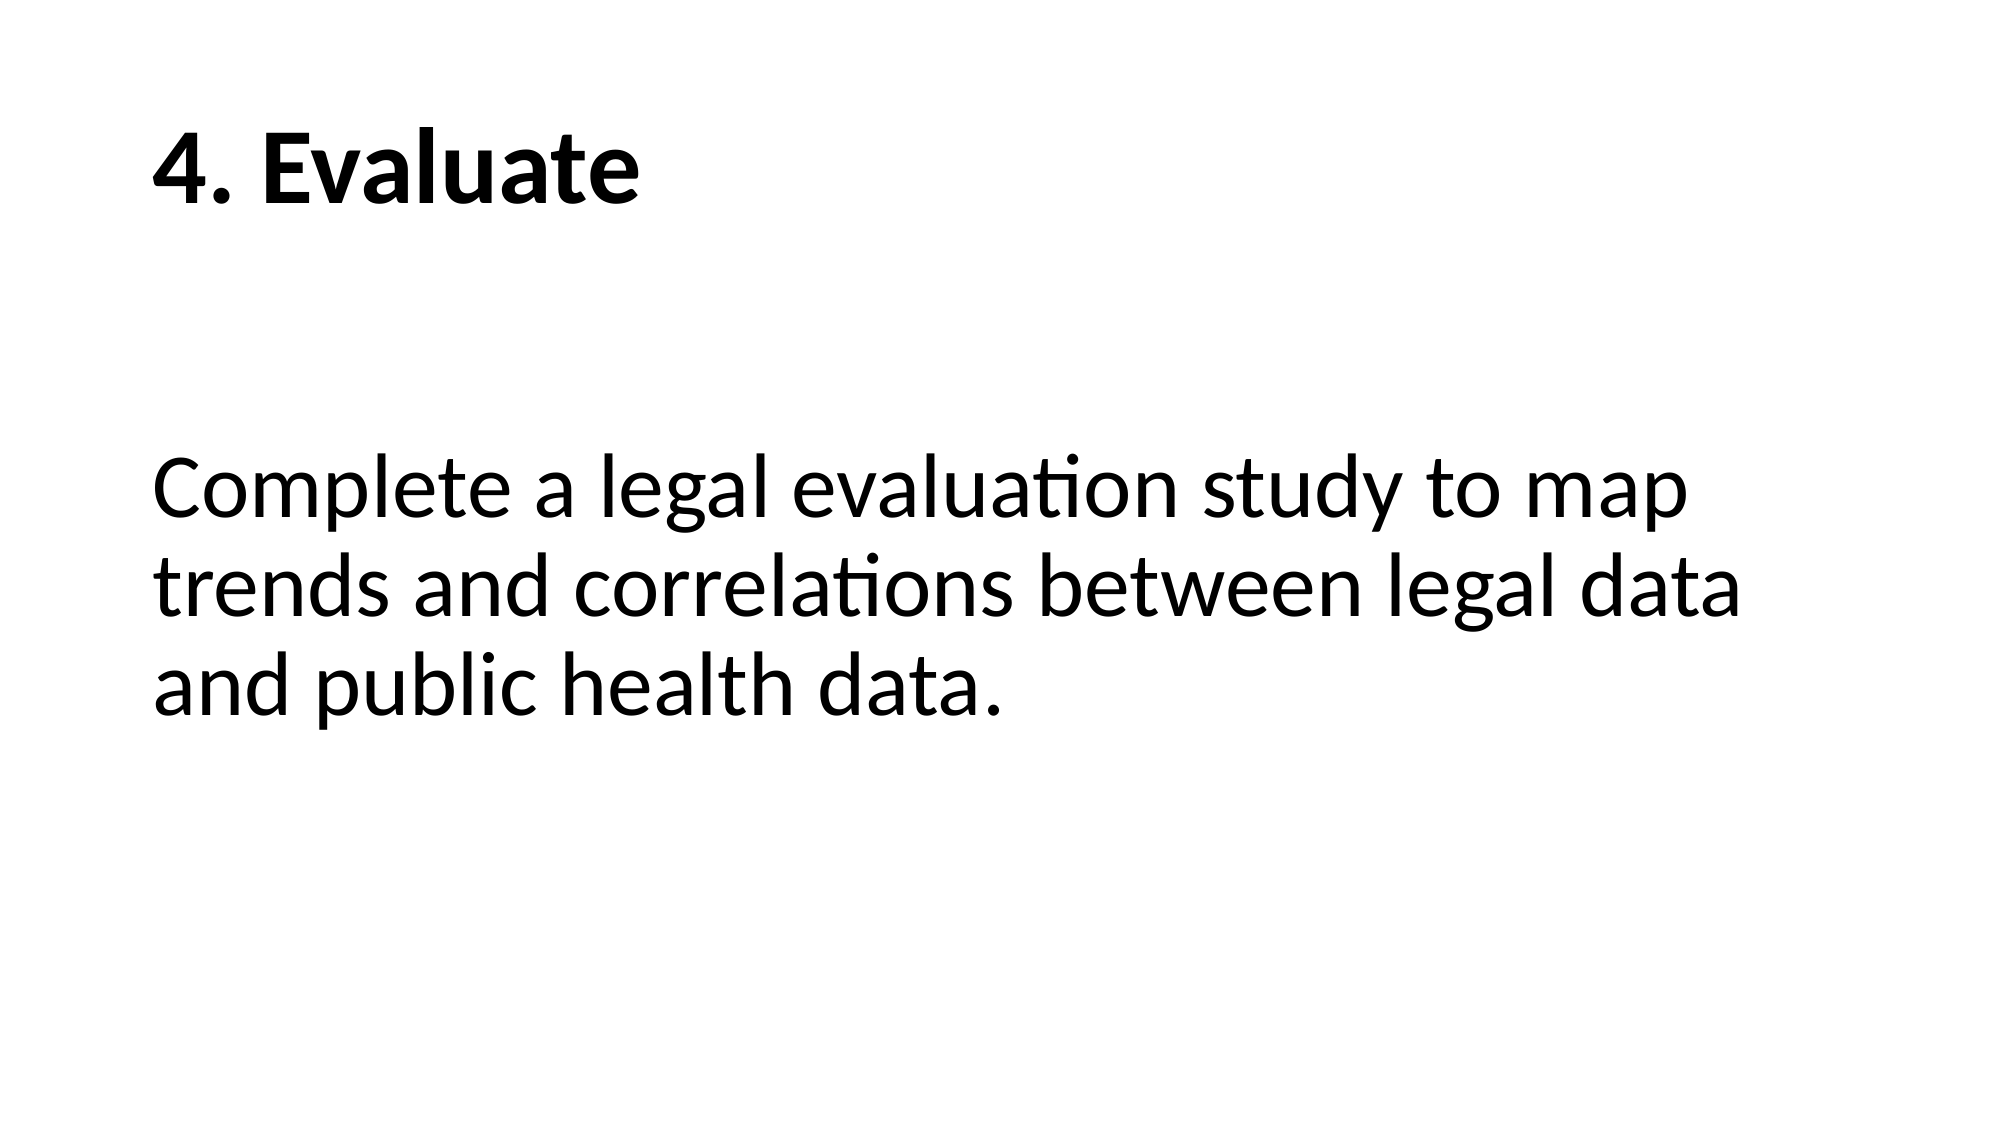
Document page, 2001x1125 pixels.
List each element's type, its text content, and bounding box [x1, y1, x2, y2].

title 4. Evaluate [137, 59, 1863, 278]
list Complete a legal evaluation study to map trends and correlations between legal data and public health data. [137, 299, 1863, 1014]
